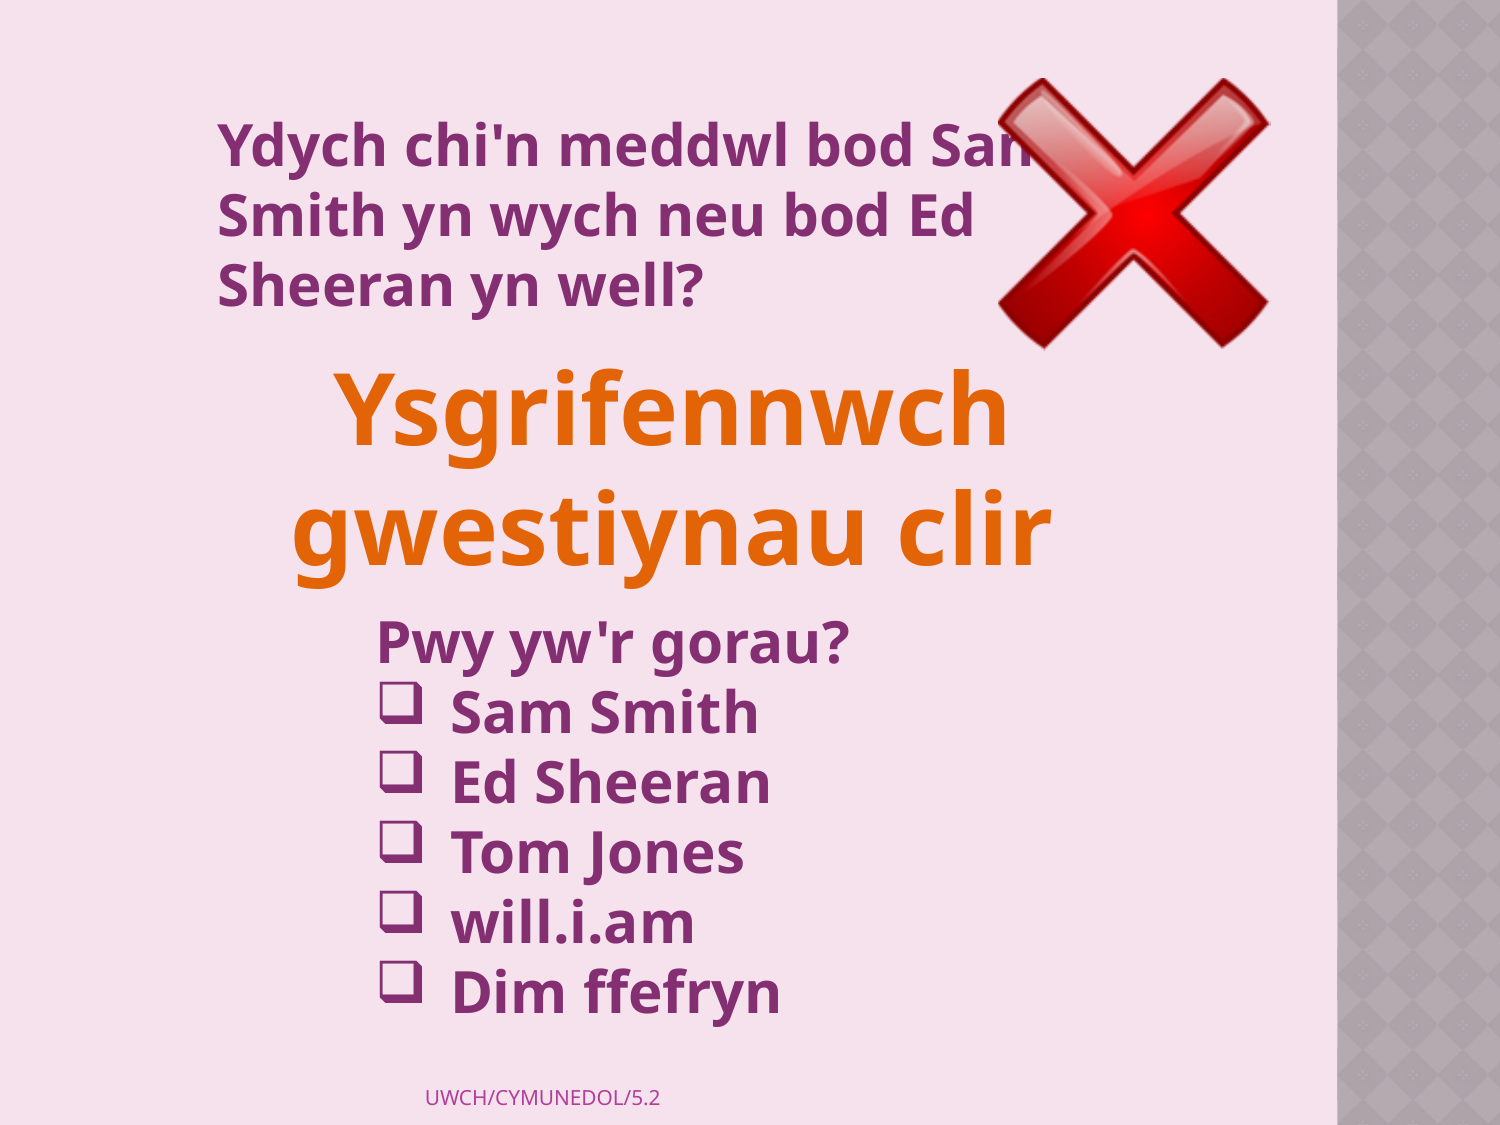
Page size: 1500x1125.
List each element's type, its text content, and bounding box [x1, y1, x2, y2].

text_box Ydych chi'n meddwl bod Sam Smith yn wych neu bod Ed Sheeran yn well? [202, 101, 991, 326]
footer UWCH/CYMUNEDOL/5.2 [75, 1075, 675, 1114]
text_box Pwy yw'r gorau? Sam Smith Ed Sheeran Tom Jones will.i.am Dim ffefryn [360, 597, 990, 1033]
text_box Ysgrifennwch gwestiynau clir [88, 338, 1258, 593]
picture [997, 77, 1272, 352]
